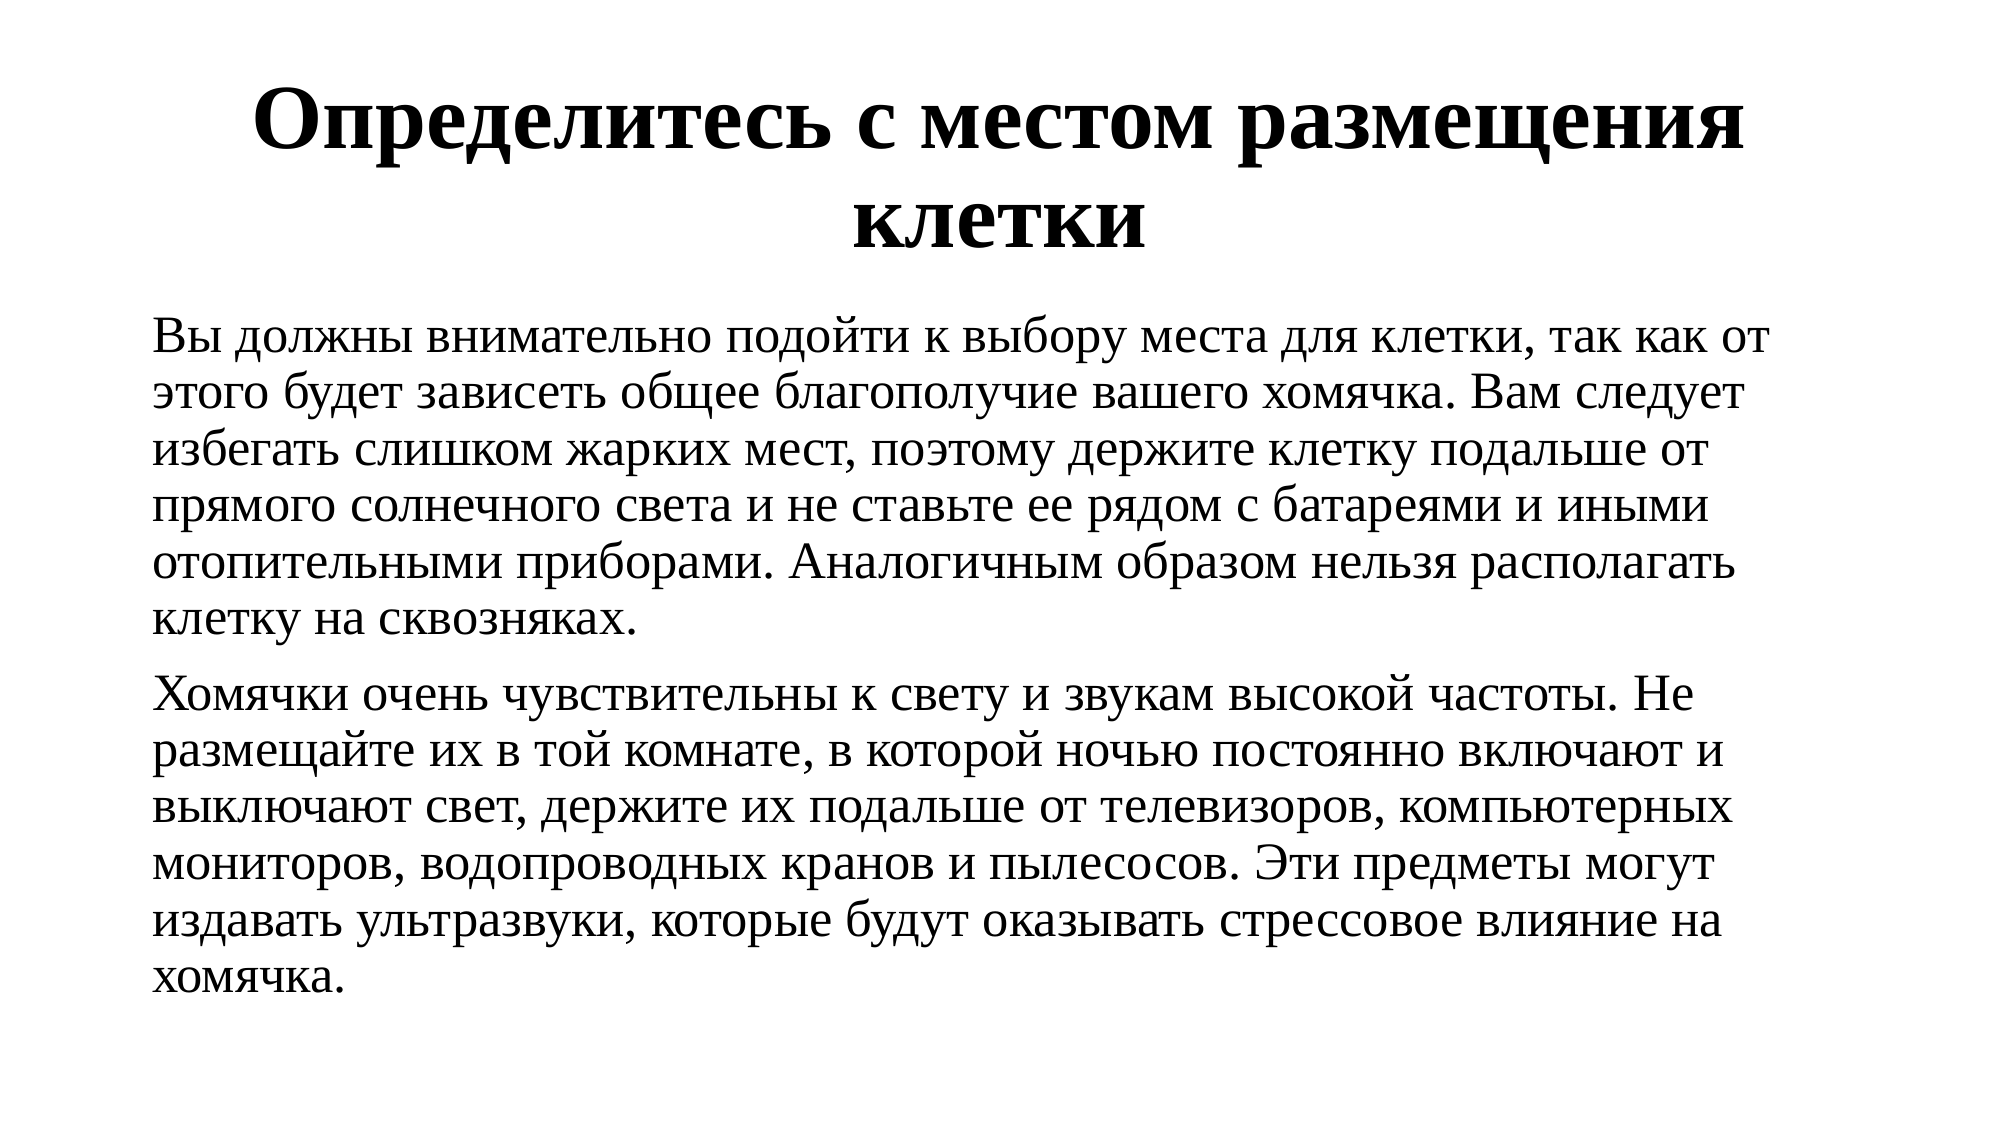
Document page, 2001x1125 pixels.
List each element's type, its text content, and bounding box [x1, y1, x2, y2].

title Определитесь с местом размещения клетки [137, 59, 1863, 278]
list Вы должны внимательно подойти к выбору места для клетки, так как от этого будет зависеть общее благополучие вашего хомячка. Вам следует избегать слишком жарких мест, поэтому держите клетку подальше от прямого солнечного света и не ставьте ее рядом с батареями и иными отопительными приборами. Аналогичным образом нельзя располагать клетку на сквозняках. Хомячки очень чувствительны к свету и звукам высокой частоты. Не размещайте их в той комнате, в которой ночью постоянно включают и выключают свет, держите их подальше от телевизоров, компьютерных мониторов, водопроводных кранов и пылесосов. Эти предметы могут издавать ультразвуки, которые будут оказывать стрессовое влияние на хомячка. [137, 299, 1863, 1014]
